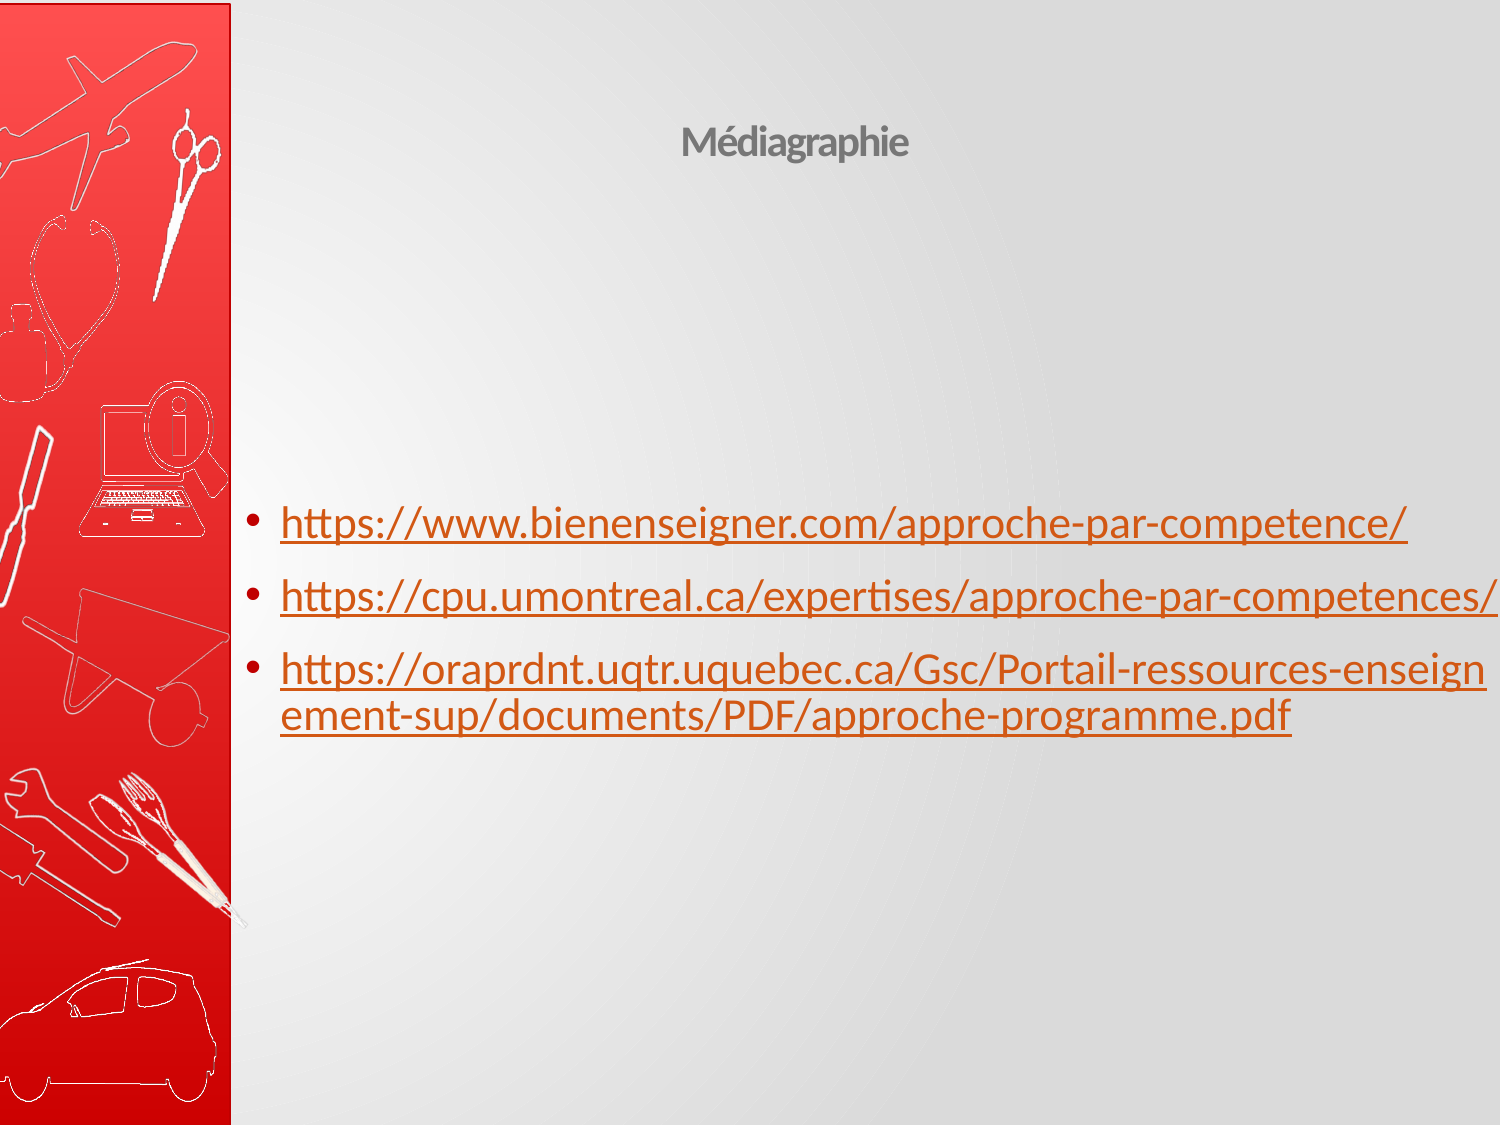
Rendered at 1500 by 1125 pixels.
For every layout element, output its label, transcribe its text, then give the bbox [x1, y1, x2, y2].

list https://www.bienenseigner.com/approche-par-competence/ https://cpu.umontreal.ca/expertises/approche-par-competences/ https://oraprdnt.uqtr.uquebec.ca/Gsc/Portail-ressources-enseignement-sup/documents/PDF/approche-programme.pdf [230, 484, 1500, 1125]
picture [0, 0, 261, 765]
picture [0, 743, 227, 1114]
title Médiagraphie [265, 45, 1325, 233]
